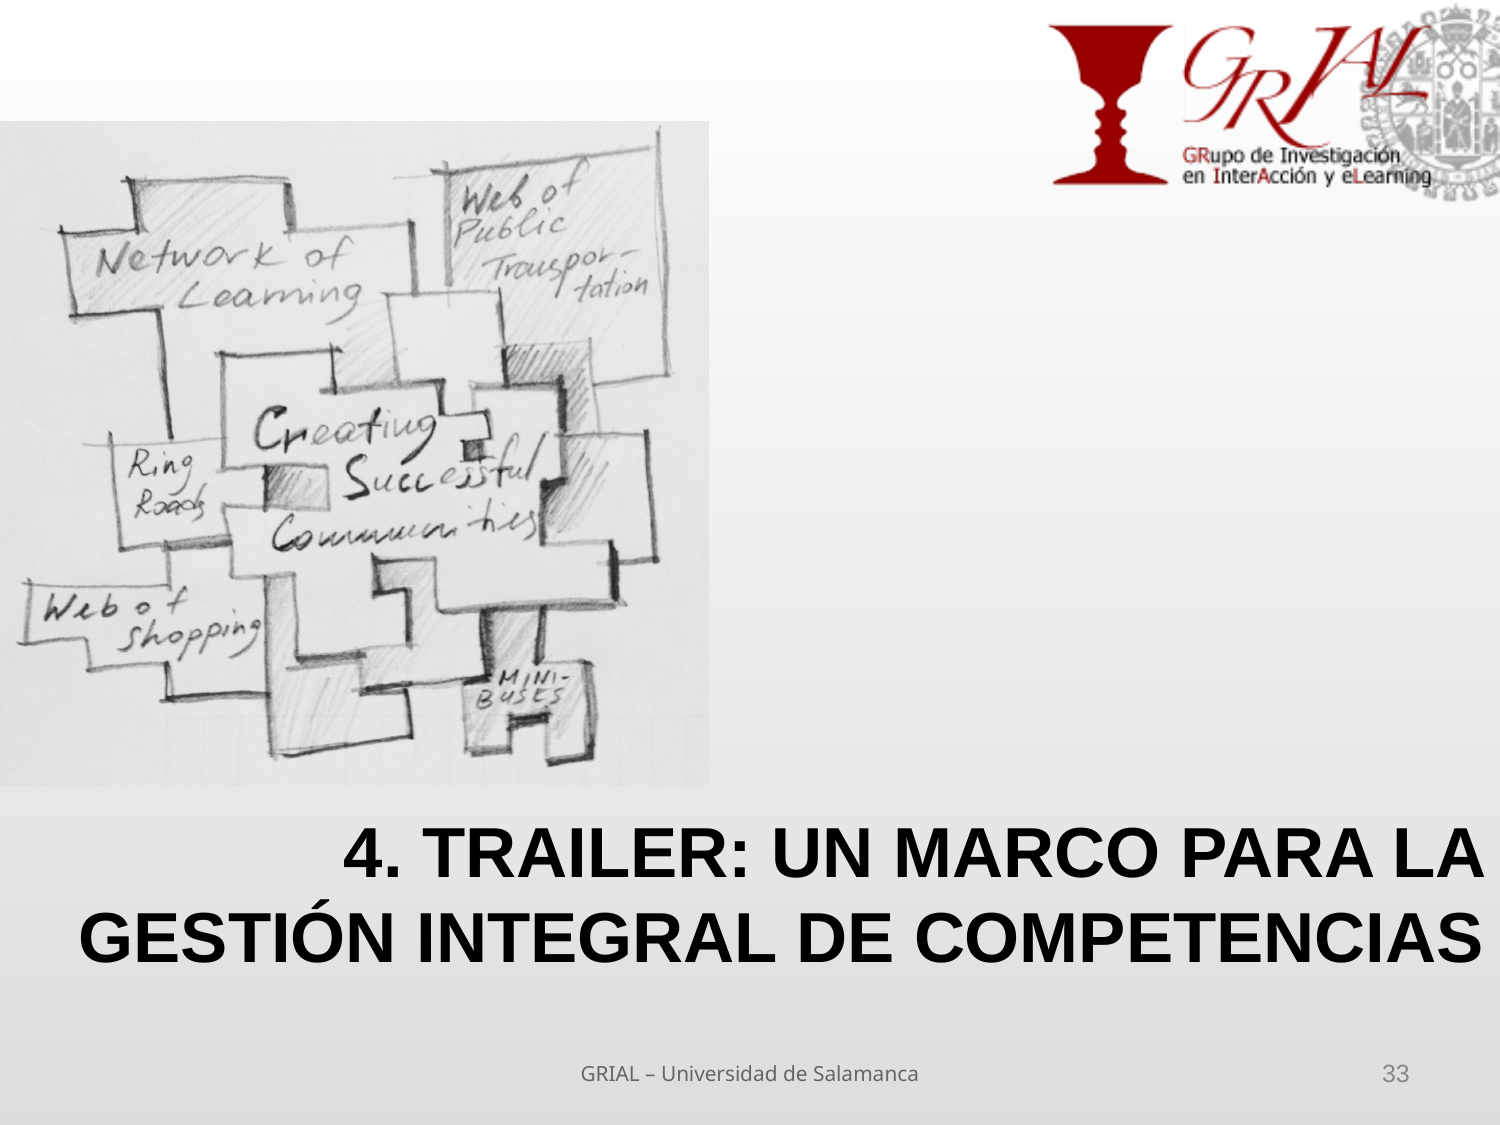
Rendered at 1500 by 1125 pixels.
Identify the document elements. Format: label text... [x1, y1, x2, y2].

footer GRIAL – Universidad de Salamanca [512, 1053, 988, 1103]
title 4. TRAILER: un marco para la gestión integral de competencias [0, 799, 1500, 1053]
slide_number 33 [1074, 1053, 1425, 1103]
picture [1039, 0, 1500, 209]
picture [0, 121, 709, 786]
